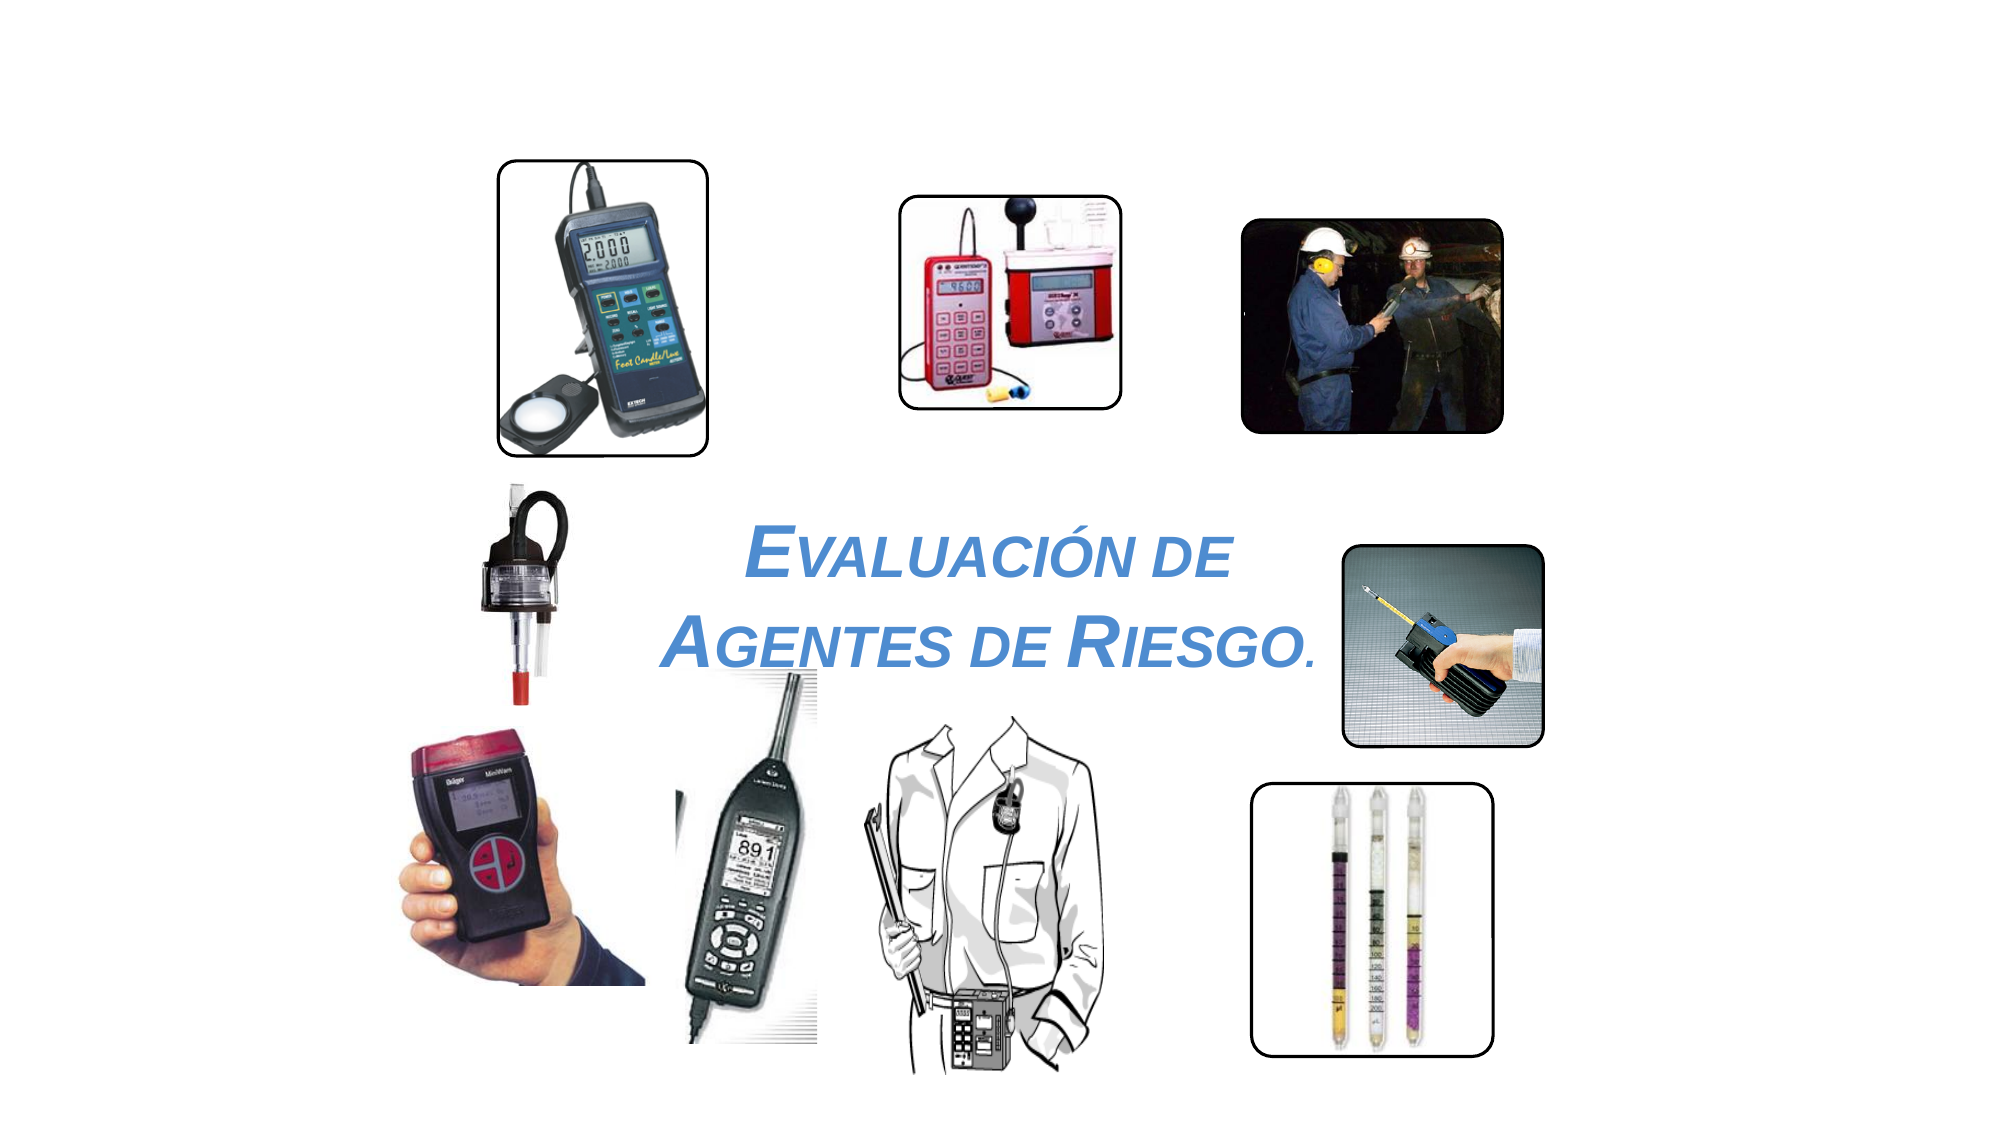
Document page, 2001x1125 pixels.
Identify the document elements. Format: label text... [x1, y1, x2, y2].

picture [1343, 545, 1544, 747]
picture [415, 482, 641, 706]
picture [391, 726, 652, 986]
text_box evaluación de Agentes de Riesgo. [641, 495, 1361, 691]
picture [899, 196, 1121, 409]
picture [1251, 783, 1494, 1057]
picture [675, 668, 818, 1044]
picture [498, 160, 708, 456]
picture [864, 716, 1104, 1075]
picture [1242, 219, 1503, 433]
